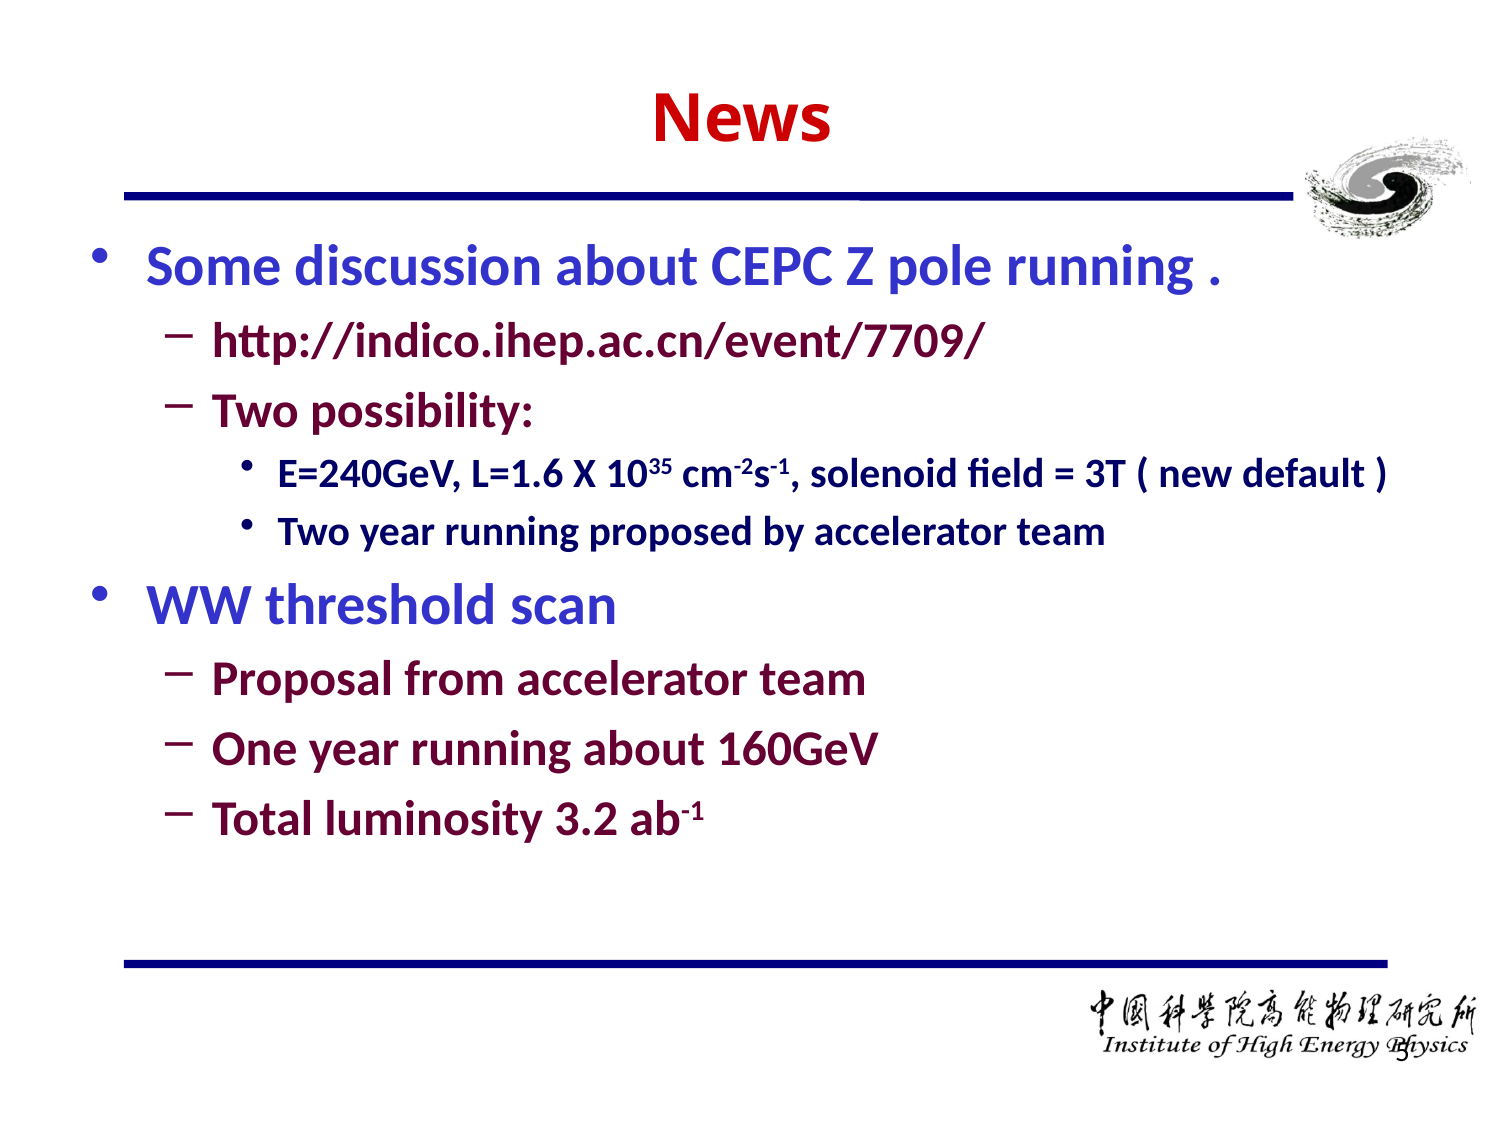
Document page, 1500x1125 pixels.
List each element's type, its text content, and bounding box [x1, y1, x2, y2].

list Some discussion about CEPC Z pole running . http://indico.ihep.ac.cn/event/7709/ Two possibility: E=240GeV, L=1.6 X 1035 cm-2s-1, solenoid field = 3T ( new default ) Two year running proposed by accelerator team WW threshold scan Proposal from accelerator team One year running about 160GeV Total luminosity 3.2 ab-1 [75, 220, 1425, 963]
title News [75, 45, 1425, 185]
picture [1080, 983, 1482, 1059]
picture [1305, 132, 1471, 244]
slide_number 5 [1074, 1024, 1426, 1103]
